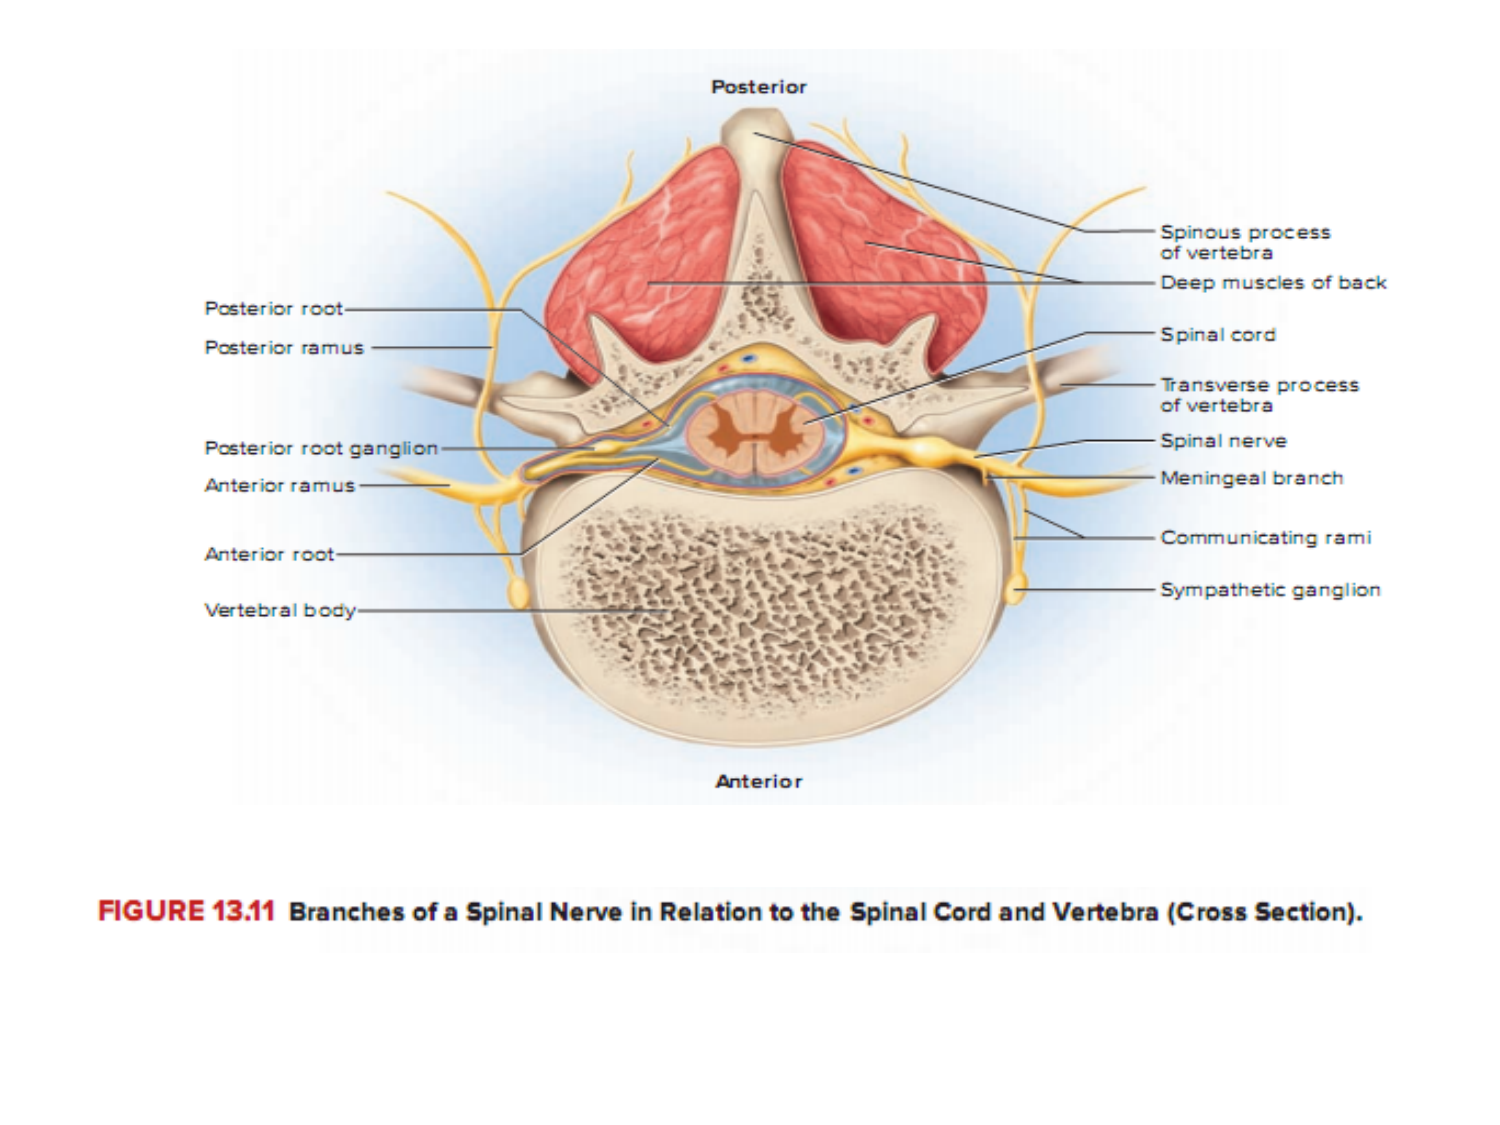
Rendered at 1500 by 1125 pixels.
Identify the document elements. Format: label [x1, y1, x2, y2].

picture [87, 887, 1372, 953]
picture [137, 49, 1413, 805]
